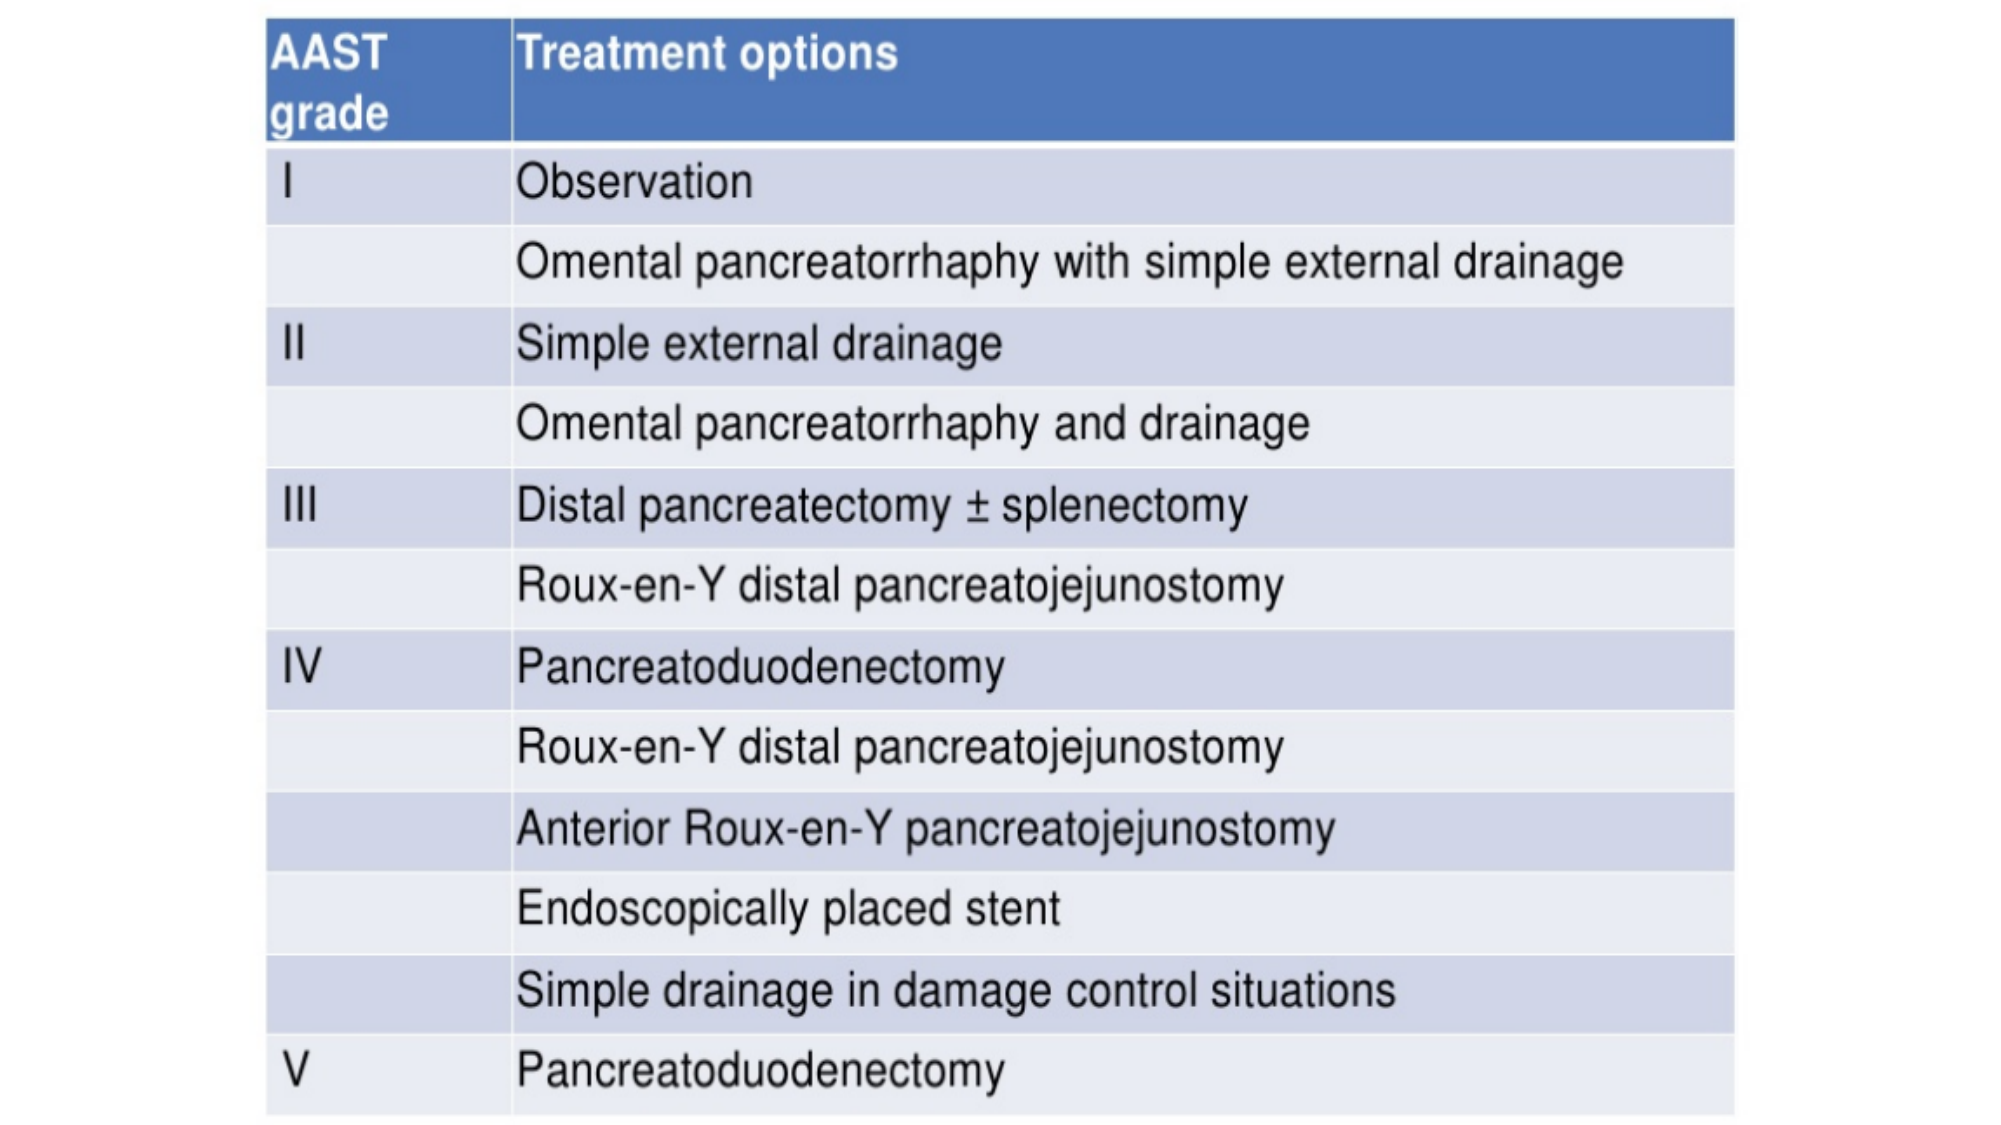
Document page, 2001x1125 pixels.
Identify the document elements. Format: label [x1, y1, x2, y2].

picture [249, 0, 1751, 1125]
